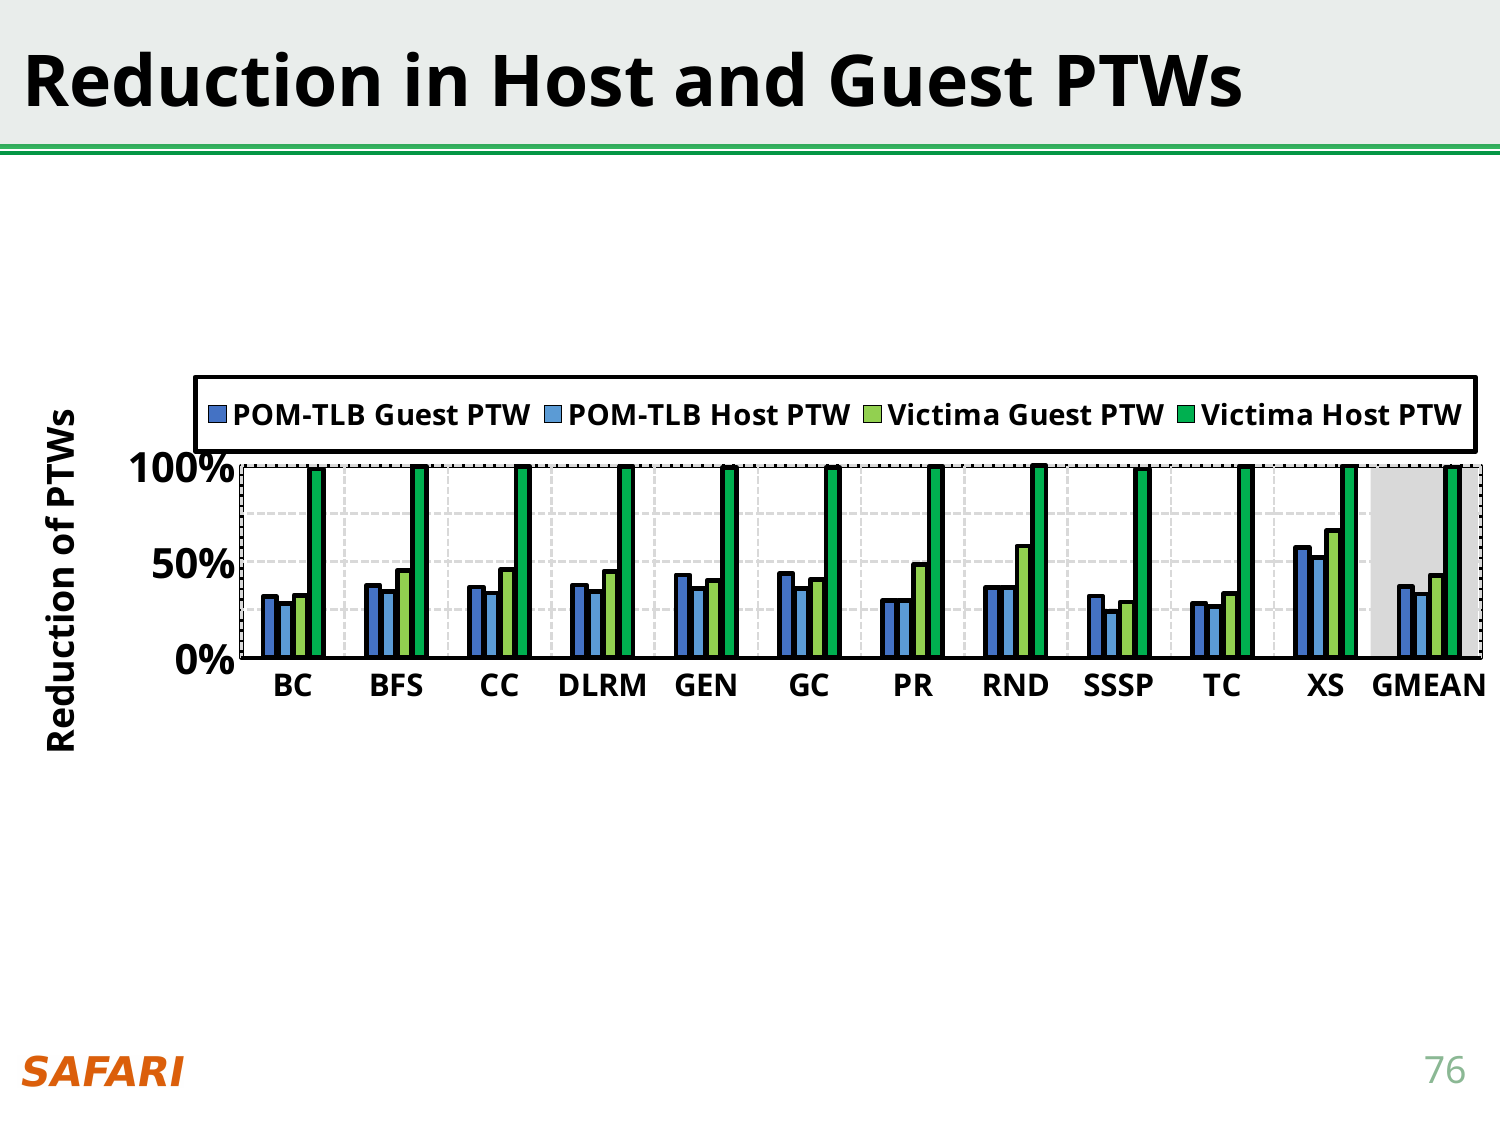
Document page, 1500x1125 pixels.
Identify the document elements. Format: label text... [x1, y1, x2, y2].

slide_number 76 [1144, 1041, 1482, 1101]
picture [17, 1055, 184, 1088]
title Reduction in Host and Guest PTWs [7, 0, 1301, 168]
chart [21, 200, 1500, 869]
